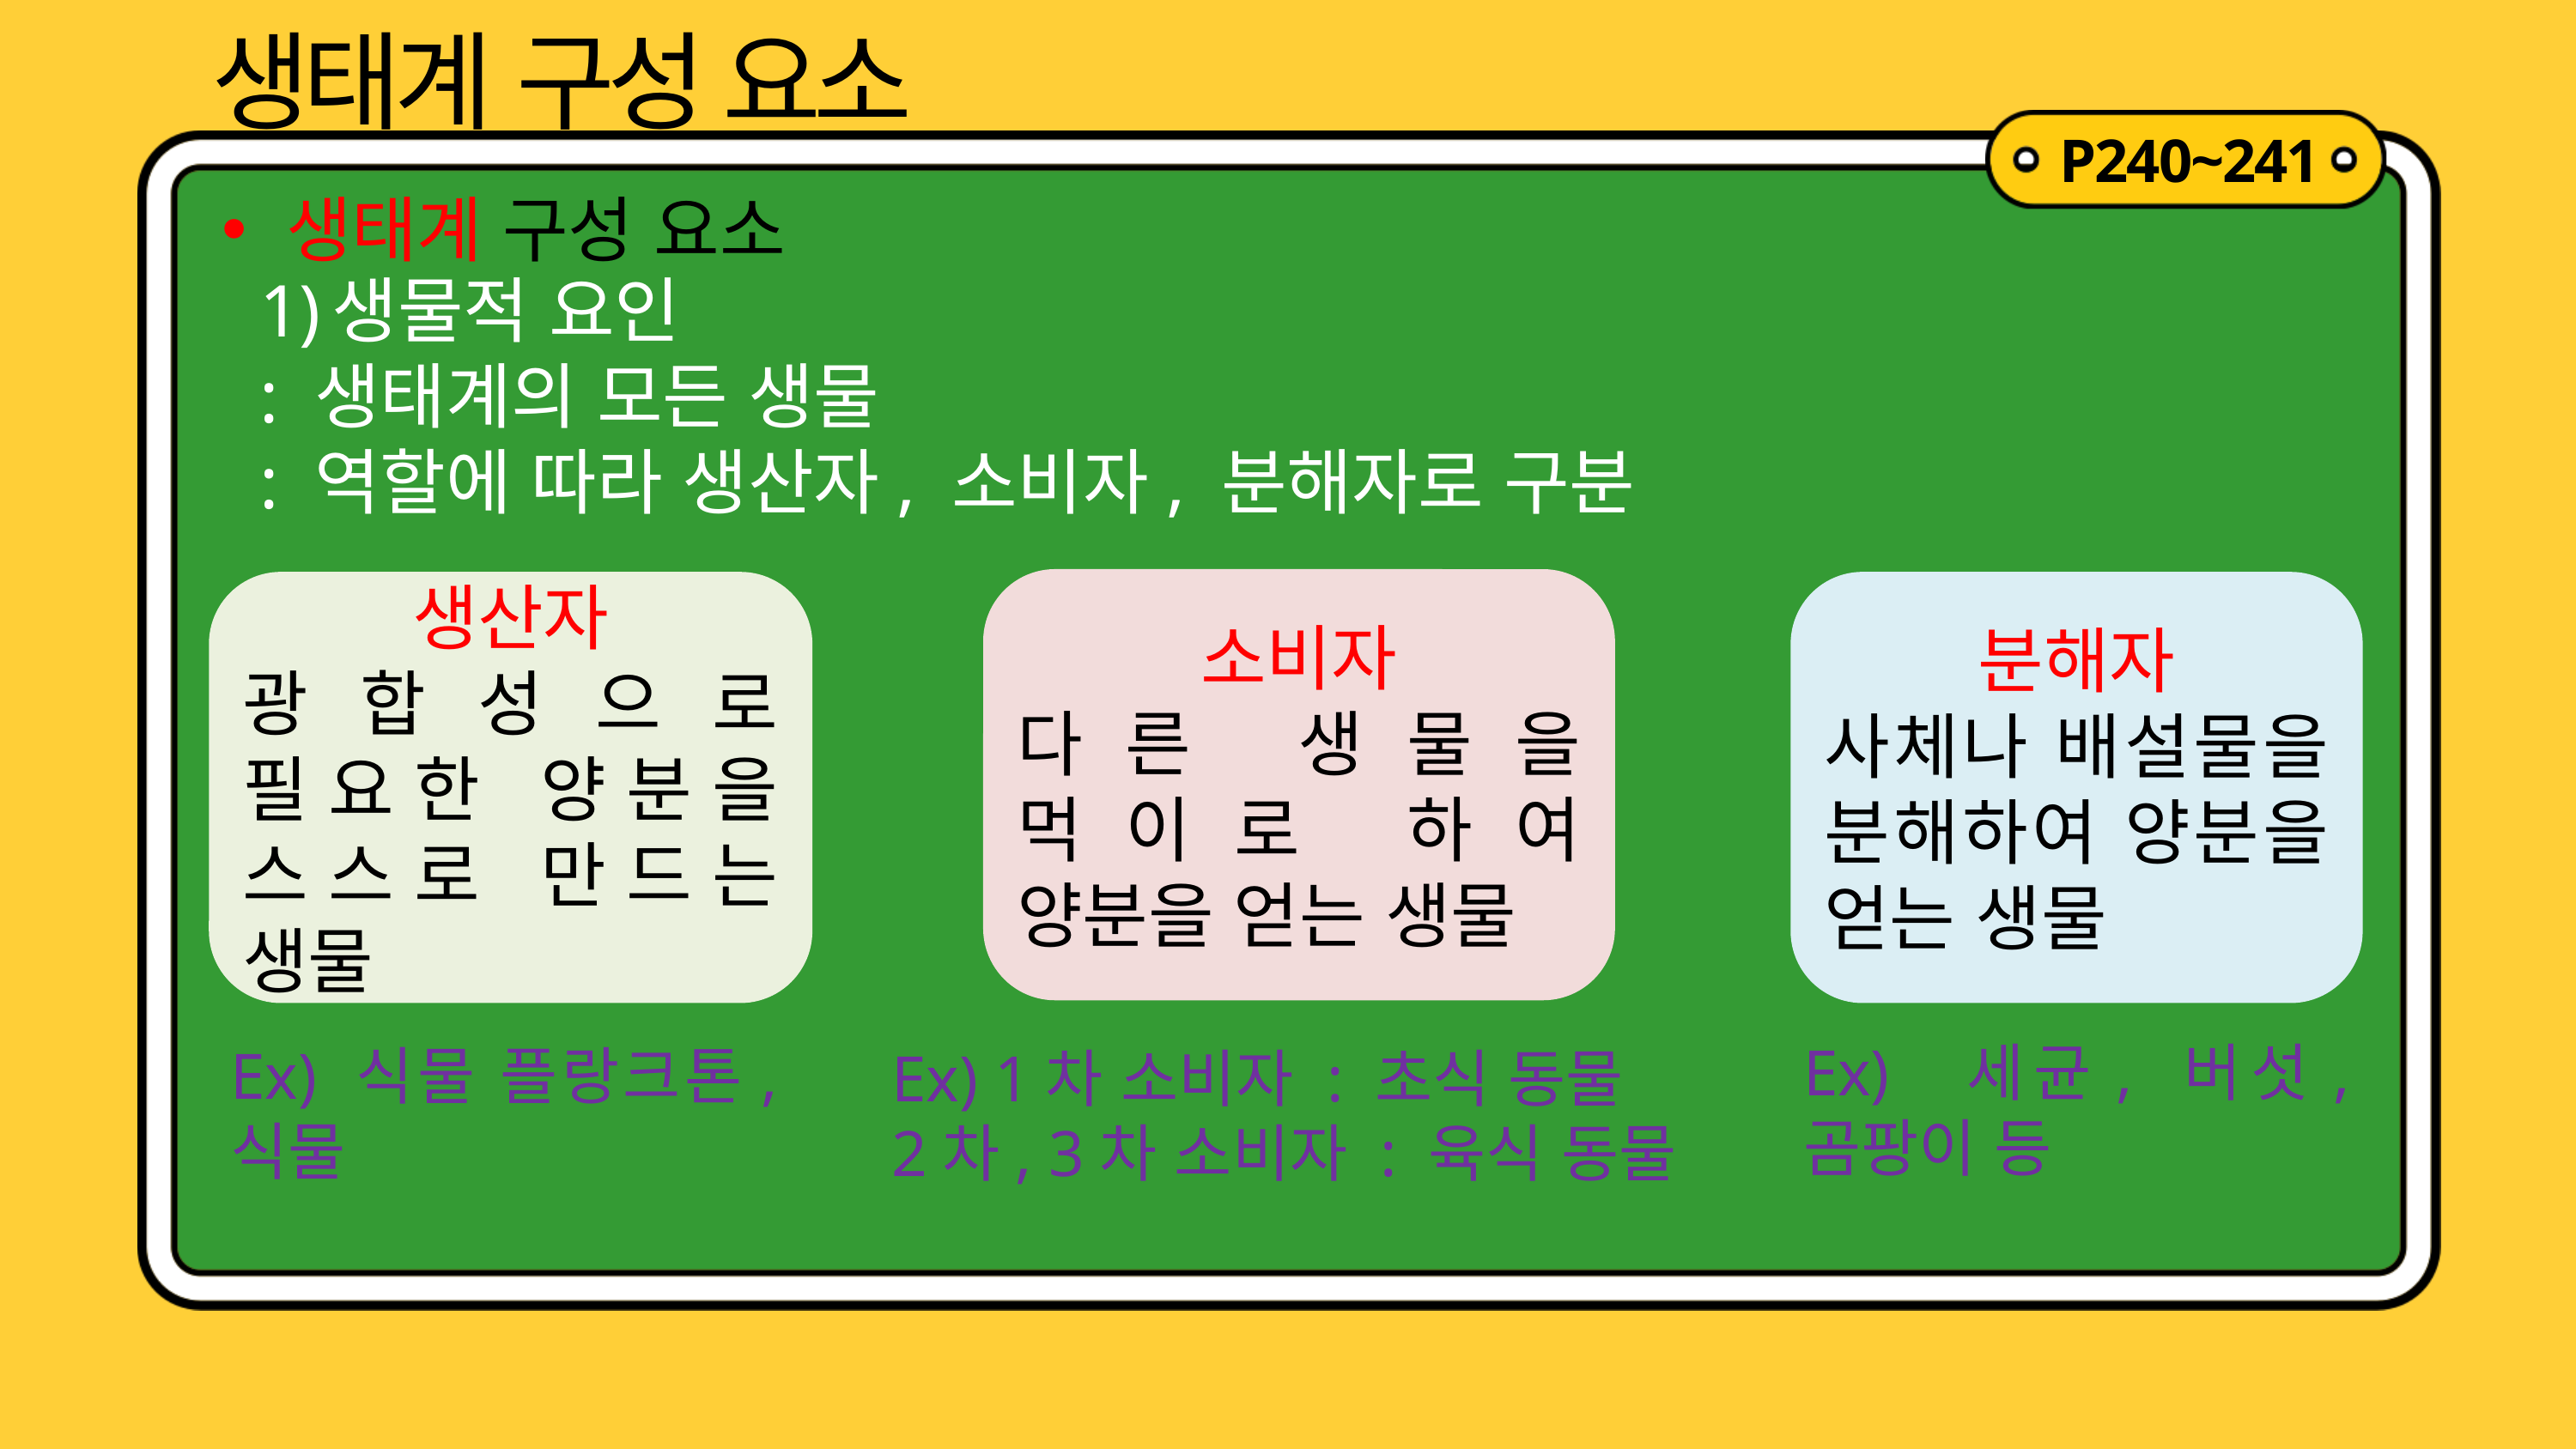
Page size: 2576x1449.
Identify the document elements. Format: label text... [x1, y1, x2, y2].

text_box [1985, 110, 2388, 212]
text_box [137, 130, 2442, 1311]
text_box 생태계 구성 요소 [85, 7, 1039, 138]
